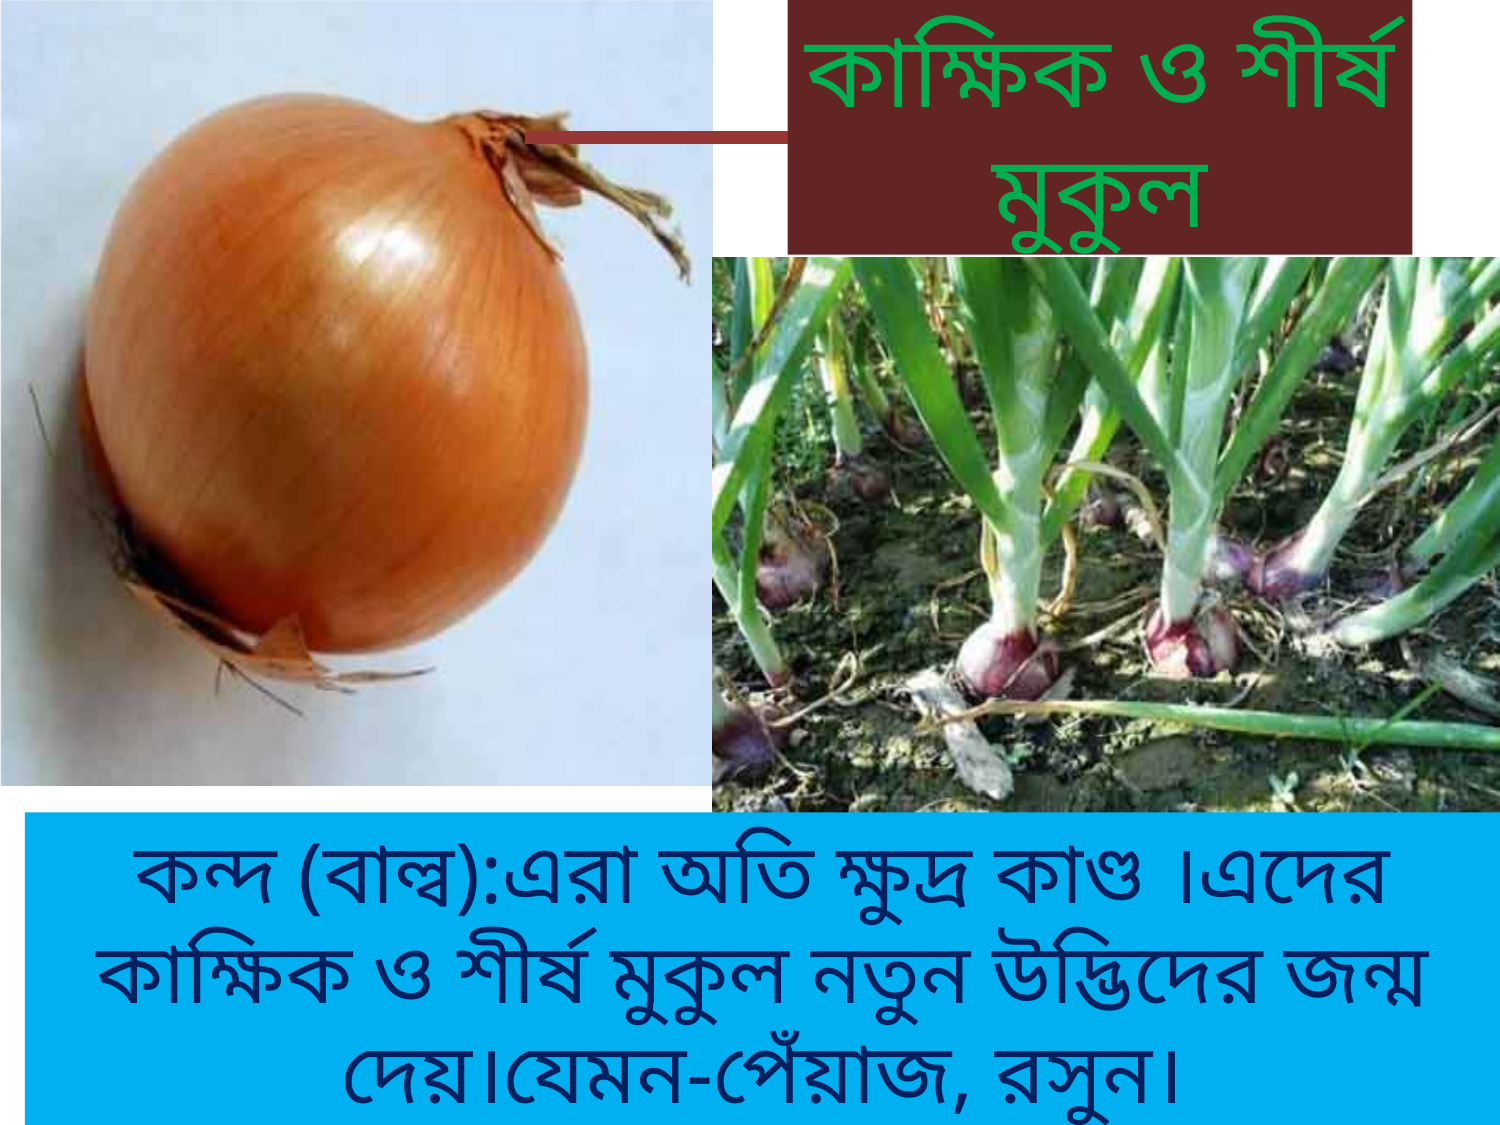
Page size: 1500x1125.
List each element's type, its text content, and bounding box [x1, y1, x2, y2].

text_box কাক্ষিক ও শীর্ষ মুকুল [787, 0, 1413, 255]
picture [0, 1, 1500, 812]
text_box কন্দ (বাল্ব):এরা অতি ক্ষুদ্র কাণ্ড ।এদের কাক্ষিক ও শীর্ষ মুকুল নতুন উদ্ভিদের জন্ম দেয়।যেমন-পেঁয়াজ, রসুন। [24, 812, 1500, 1125]
